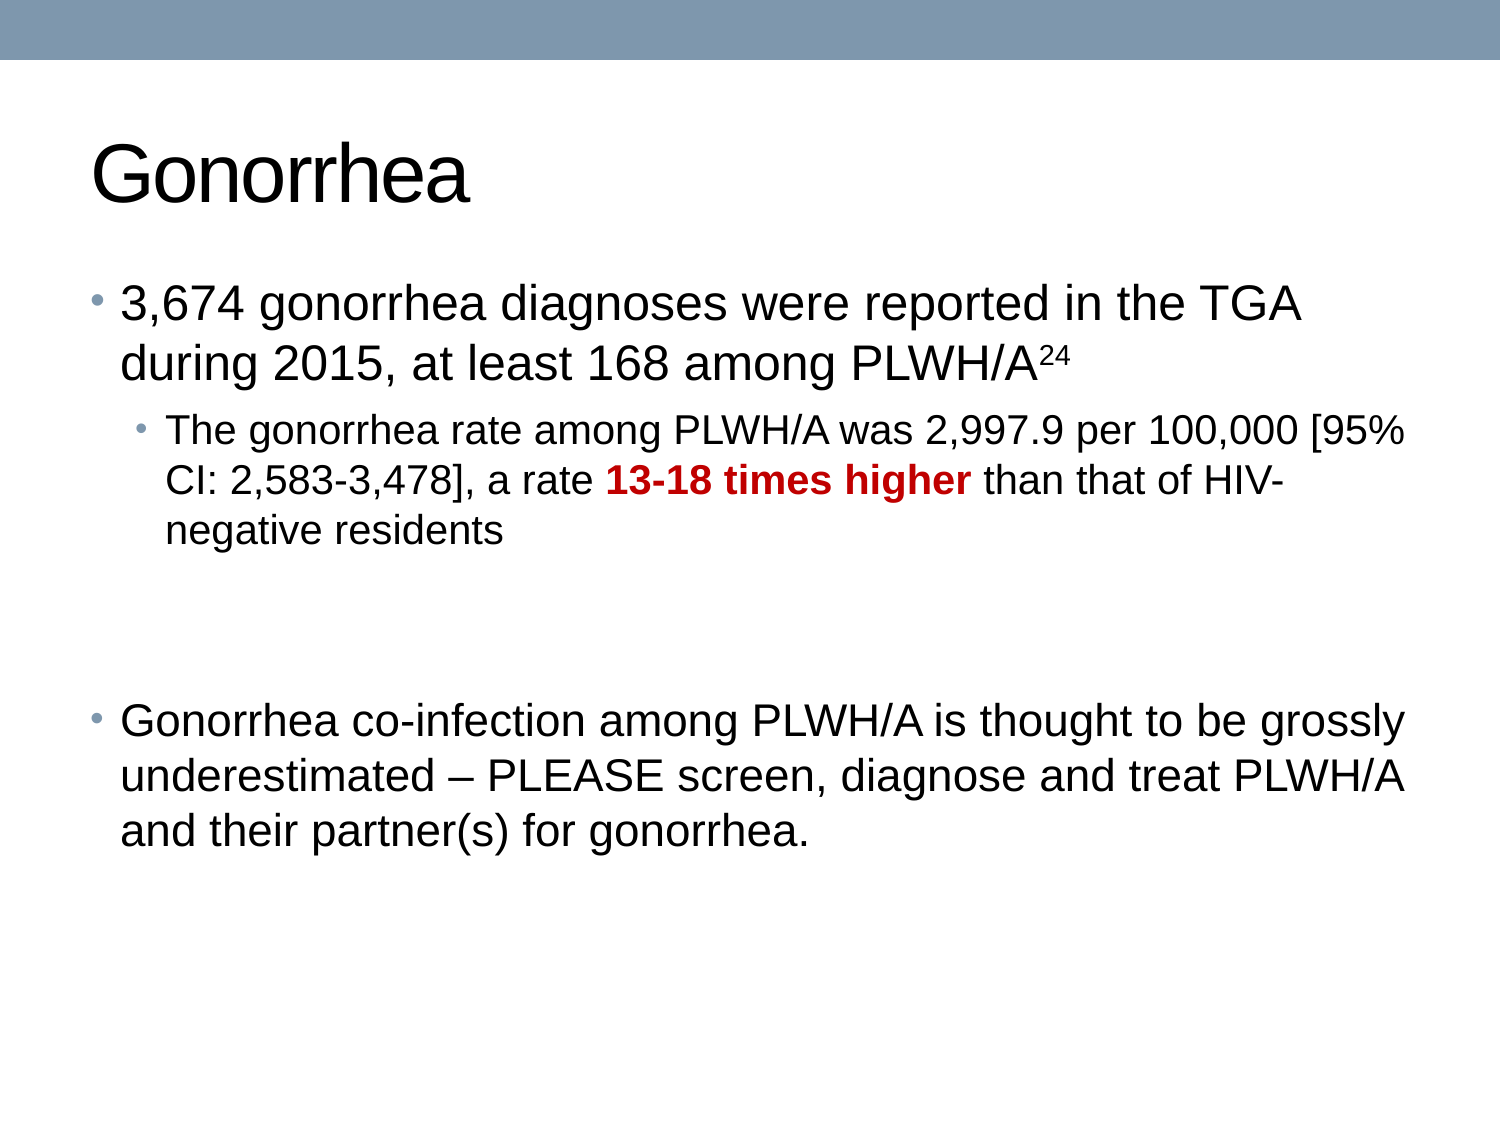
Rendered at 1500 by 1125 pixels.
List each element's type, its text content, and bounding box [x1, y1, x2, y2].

text_box 3,674 gonorrhea diagnoses were reported in the TGA during 2015, at least 168 among PLWH/A24 The gonorrhea rate among PLWH/A was 2,997.9 per 100,000 [95% CI: 2,583-3,478], a rate 13-18 times higher than that of HIV-negative residents Gonorrhea co-infection among PLWH/A is thought to be grossly underestimated – PLEASE screen, diagnose and treat PLWH/A and their partner(s) for gonorrhea. [74, 262, 1425, 1063]
title Gonorrhea [75, 87, 1425, 250]
